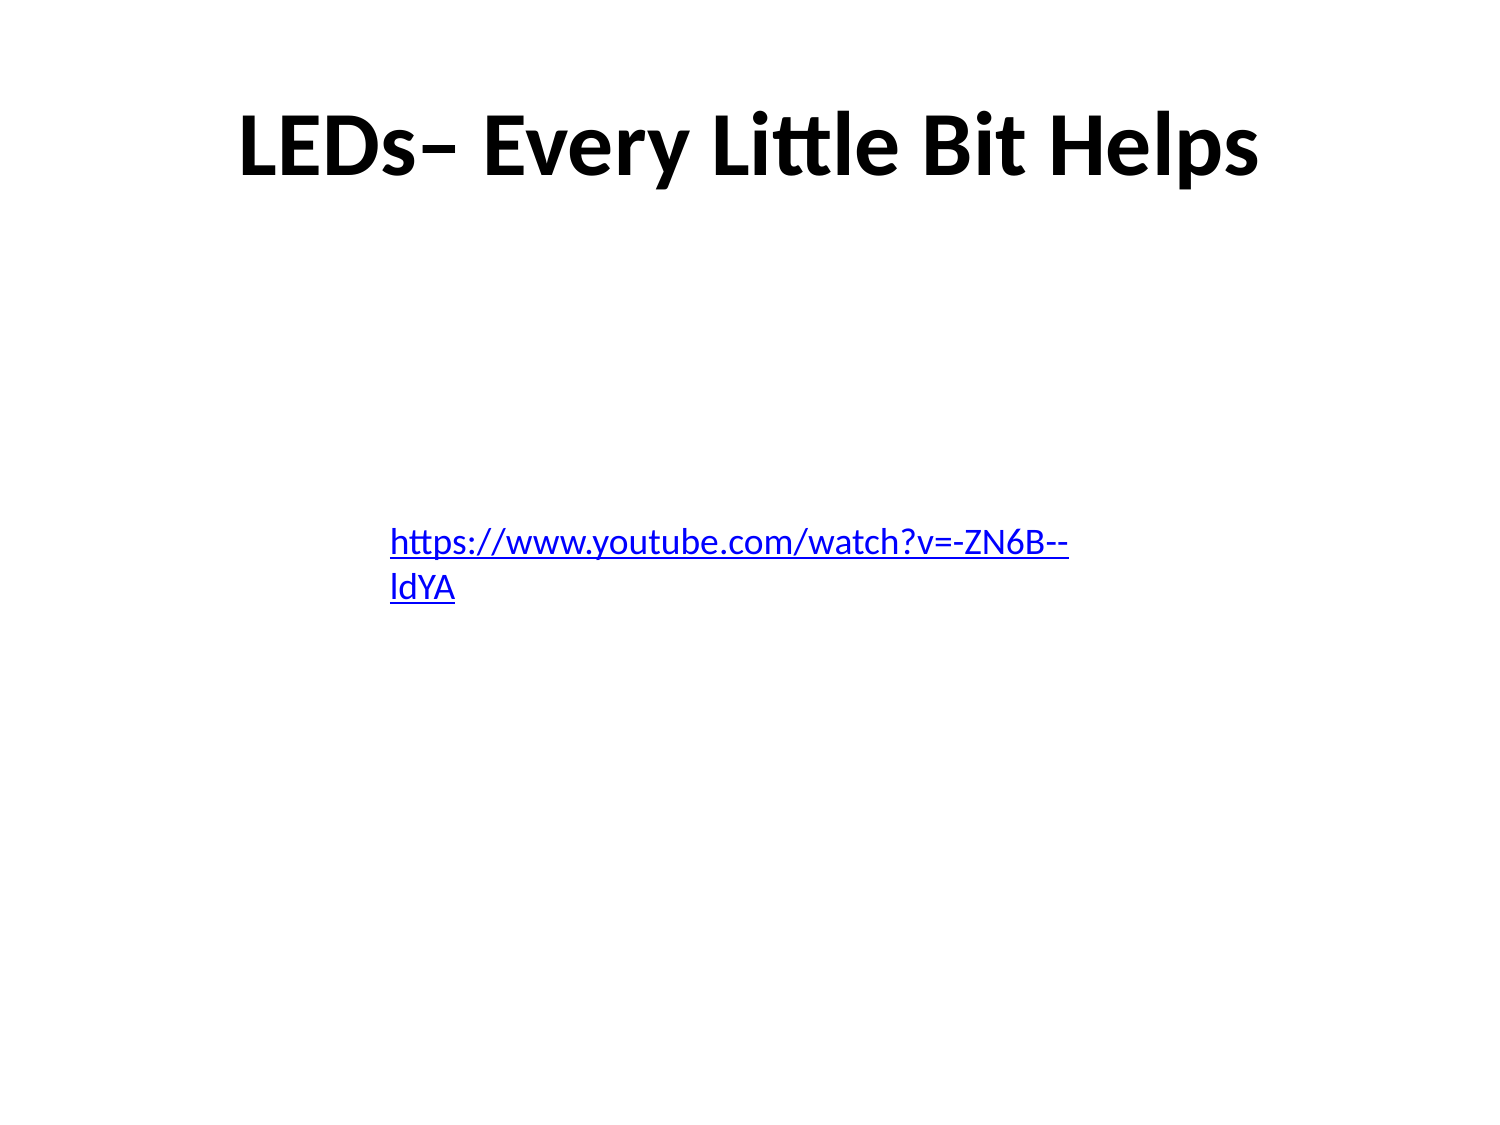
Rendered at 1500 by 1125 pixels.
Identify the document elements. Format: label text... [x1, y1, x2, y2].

title LEDs– Every Little Bit Helps [75, 45, 1425, 233]
text_box https://www.youtube.com/watch?v=-ZN6B--ldYA [374, 509, 1125, 615]
